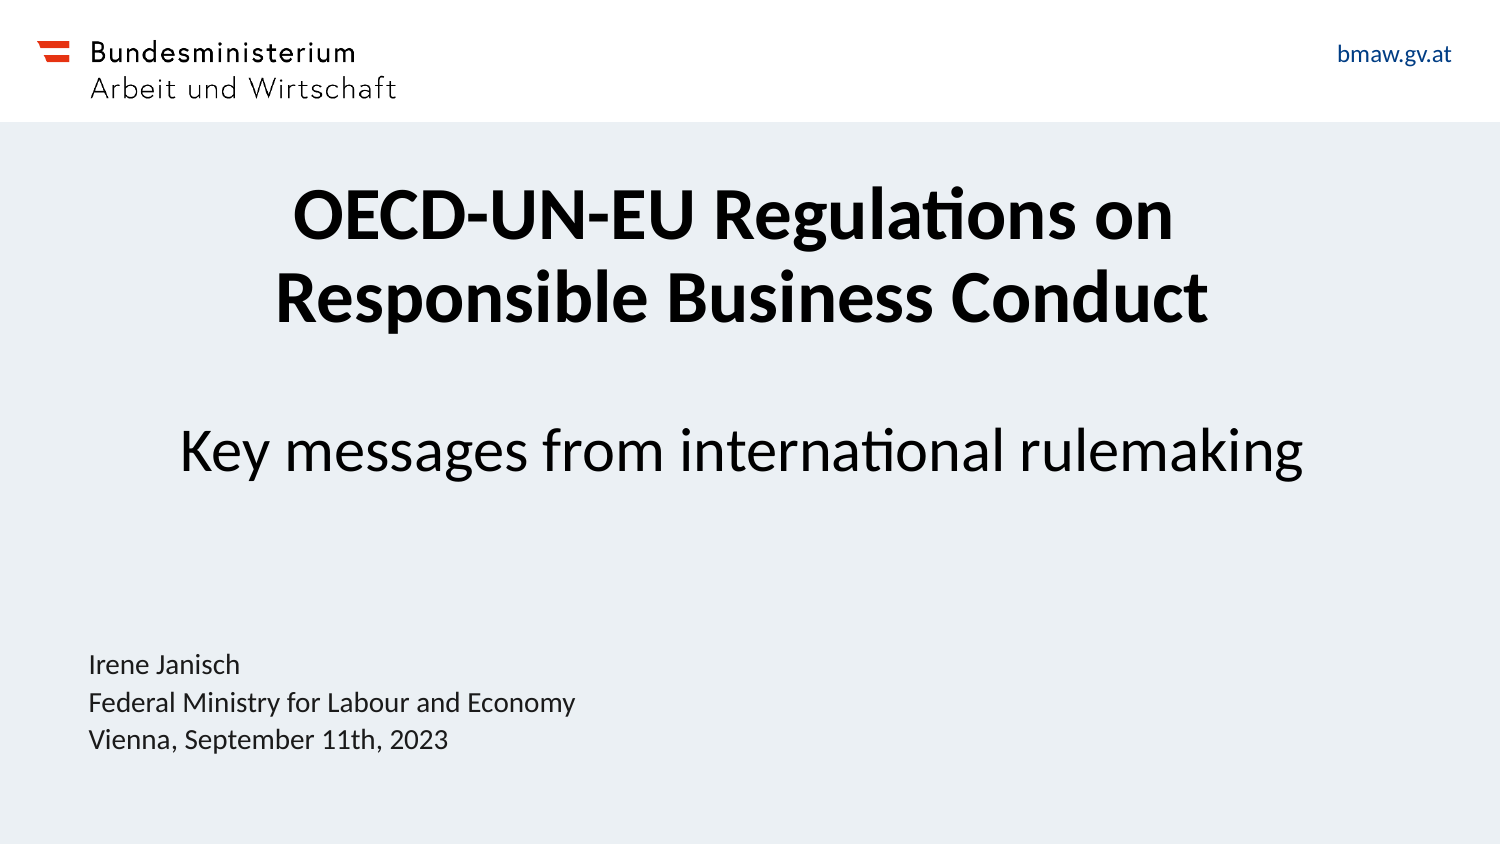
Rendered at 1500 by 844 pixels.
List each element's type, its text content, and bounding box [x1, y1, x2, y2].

title OECD-UN-EU Regulations on Responsible Business Conduct [88, 173, 1398, 338]
picture [37, 34, 536, 118]
subtitle Key messages from international rulemaking [88, 400, 1398, 629]
list Irene Janisch Federal Ministry for Labour and Economy Vienna, September 11th, 2023 [88, 687, 650, 756]
